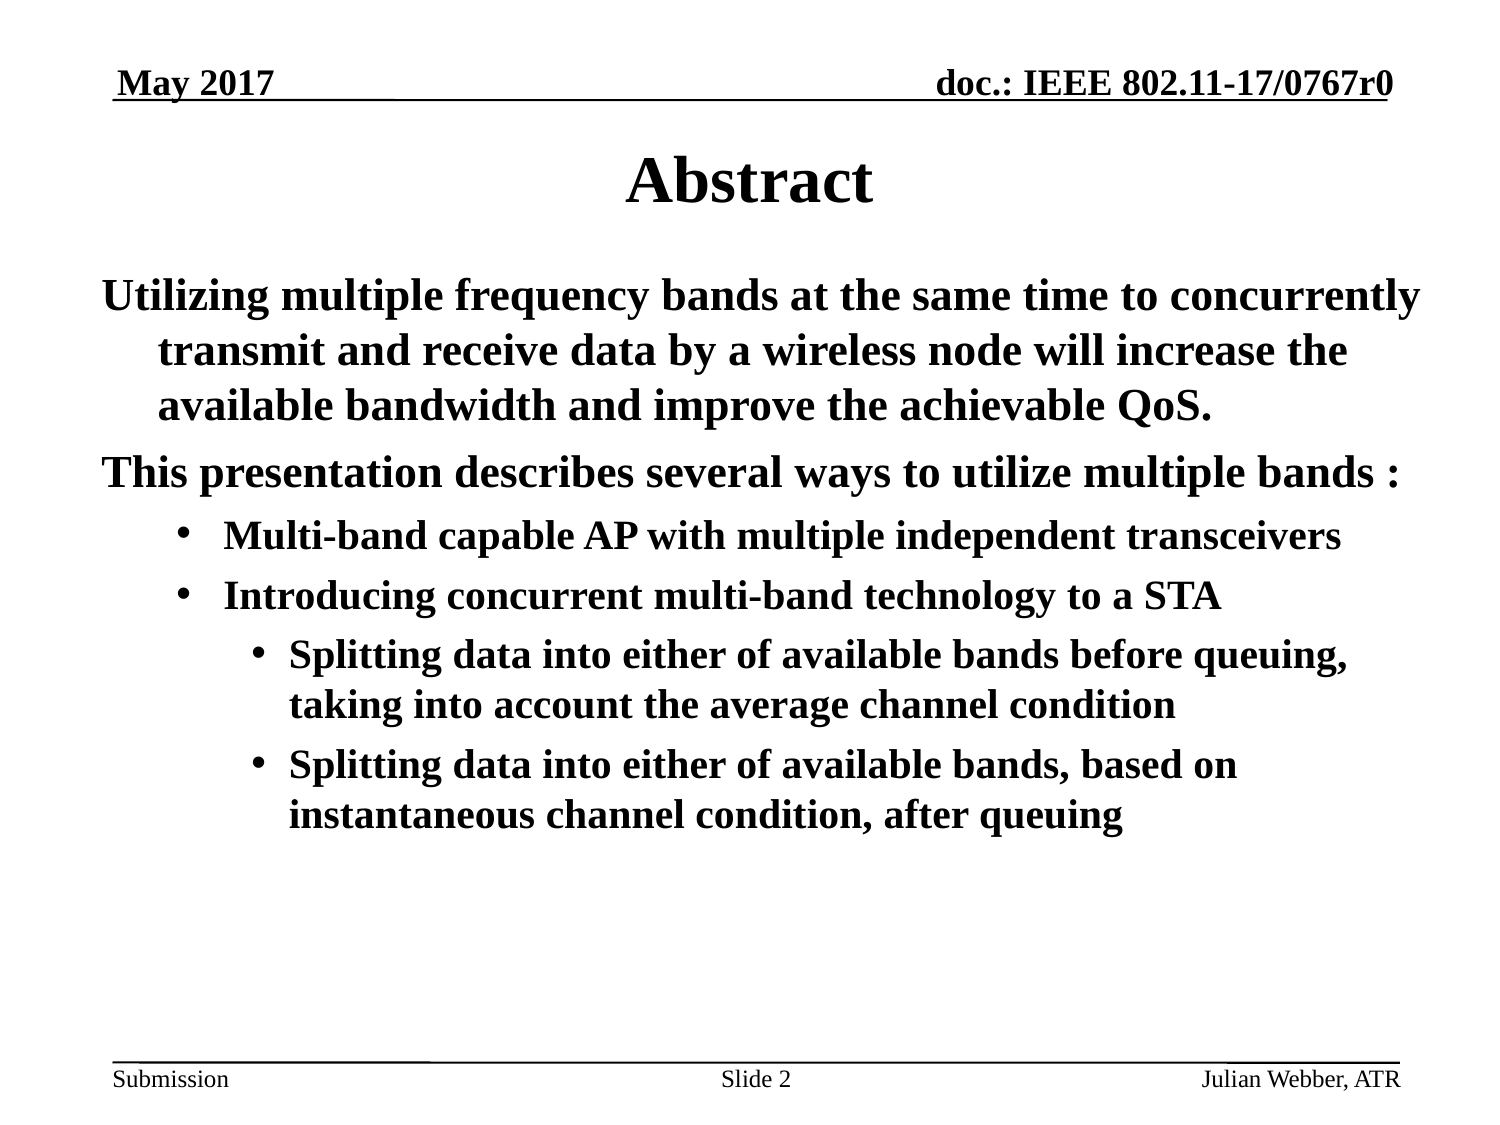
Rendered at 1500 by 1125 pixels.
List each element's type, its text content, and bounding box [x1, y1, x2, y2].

slide_number Slide 2 [712, 1061, 800, 1123]
title Abstract [112, 111, 1388, 241]
footer Julian Webber, ATR [1031, 1061, 1402, 1093]
list Utilizing multiple frequency bands at the same time to concurrently transmit and receive data by a wireless node will increase the available bandwidth and improve the achievable QoS. This presentation describes several ways to utilize multiple bands : Multi-band capable AP with multiple independent transceivers Introducing concurrent multi-band technology to a STA Splitting data into either of available bands before queuing, taking into account the average channel condition Splitting data into either of available bands, based on instantaneous channel condition, after queuing [86, 256, 1448, 933]
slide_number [116, 58, 507, 104]
